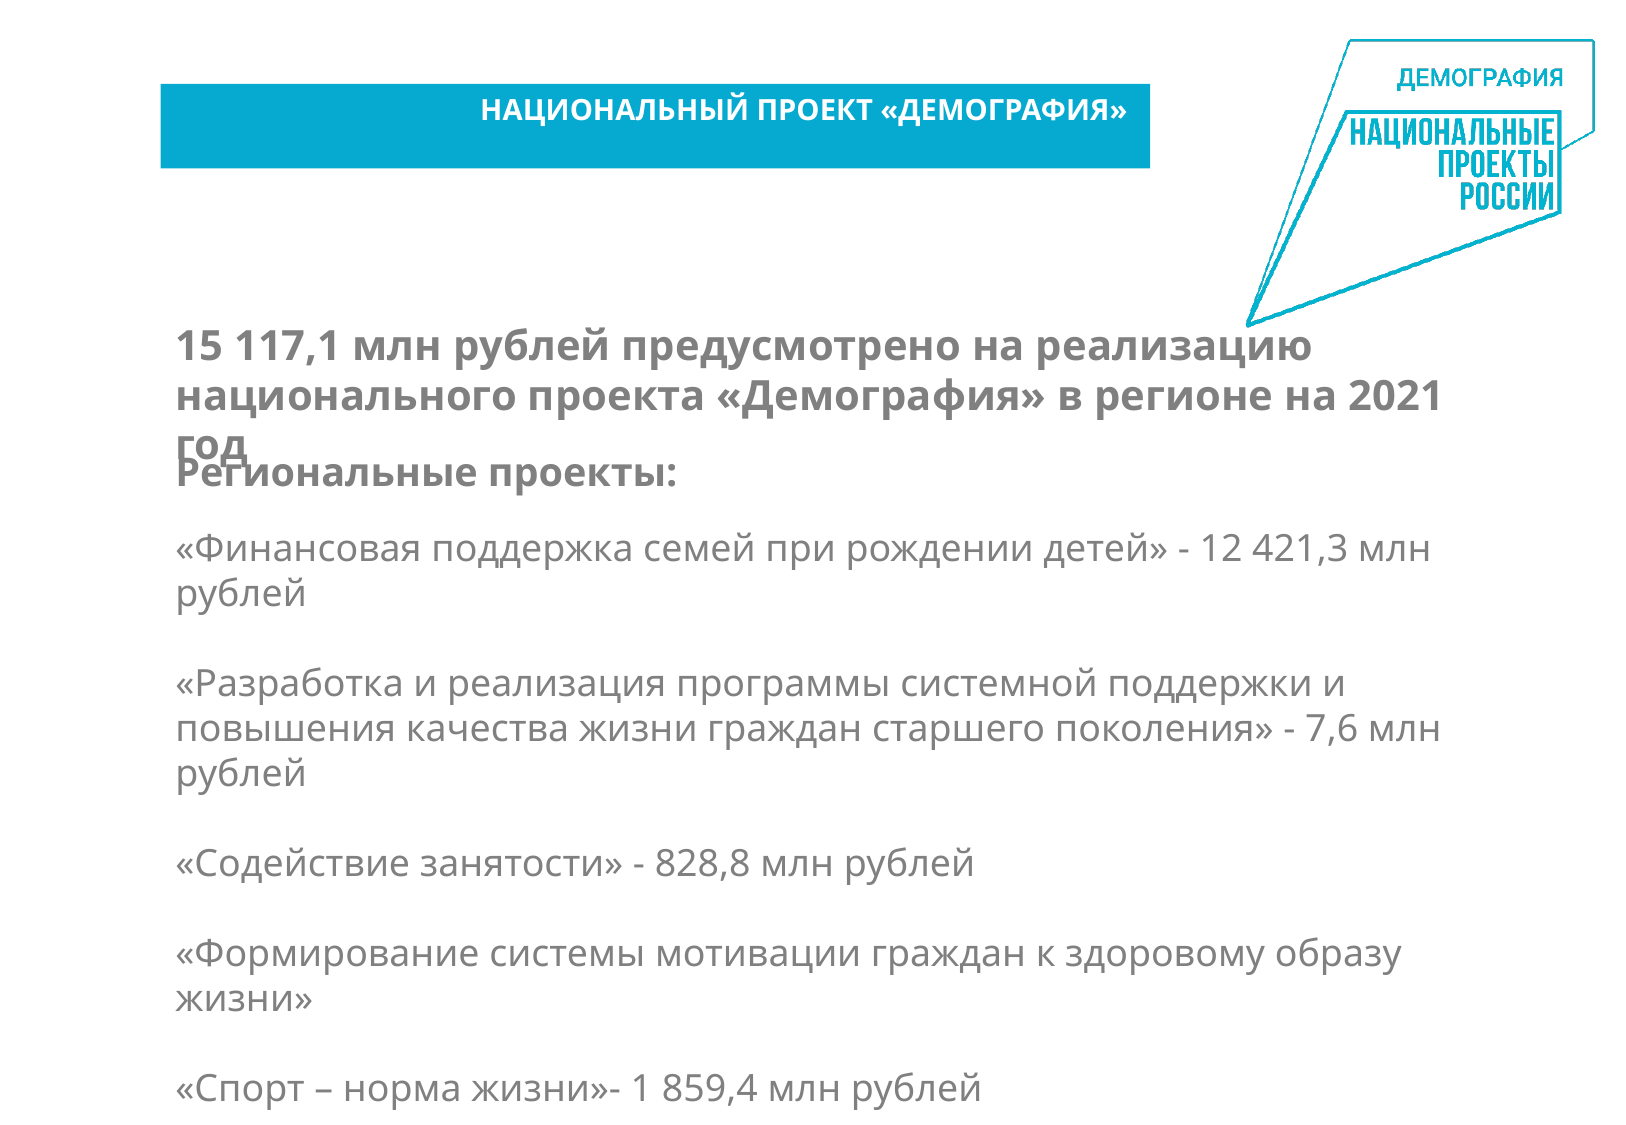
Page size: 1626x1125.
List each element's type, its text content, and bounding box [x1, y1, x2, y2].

text_box Региональные проекты: «Финансовая поддержка семей при рождении детей» - 12 421,3 млн рублей «Разработка и реализация программы системной поддержки и повышения качества жизни граждан старшего поколения» - 7,6 млн рублей «Содействие занятости» - 828,8 млн рублей «Формирование системы мотивации граждан к здоровому образу жизни» «Спорт – норма жизни»- 1 859,4 млн рублей [160, 439, 1538, 1117]
text_box 15 117,1 млн рублей предусмотрено на реализацию национального проекта «Демография» в регионе на 2021 год [160, 310, 1162, 439]
picture [1166, 0, 1625, 435]
text_box НАЦИОНАЛЬНЫЙ ПРОЕКТ «ДЕМОГРАФИЯ» [160, 83, 1151, 169]
